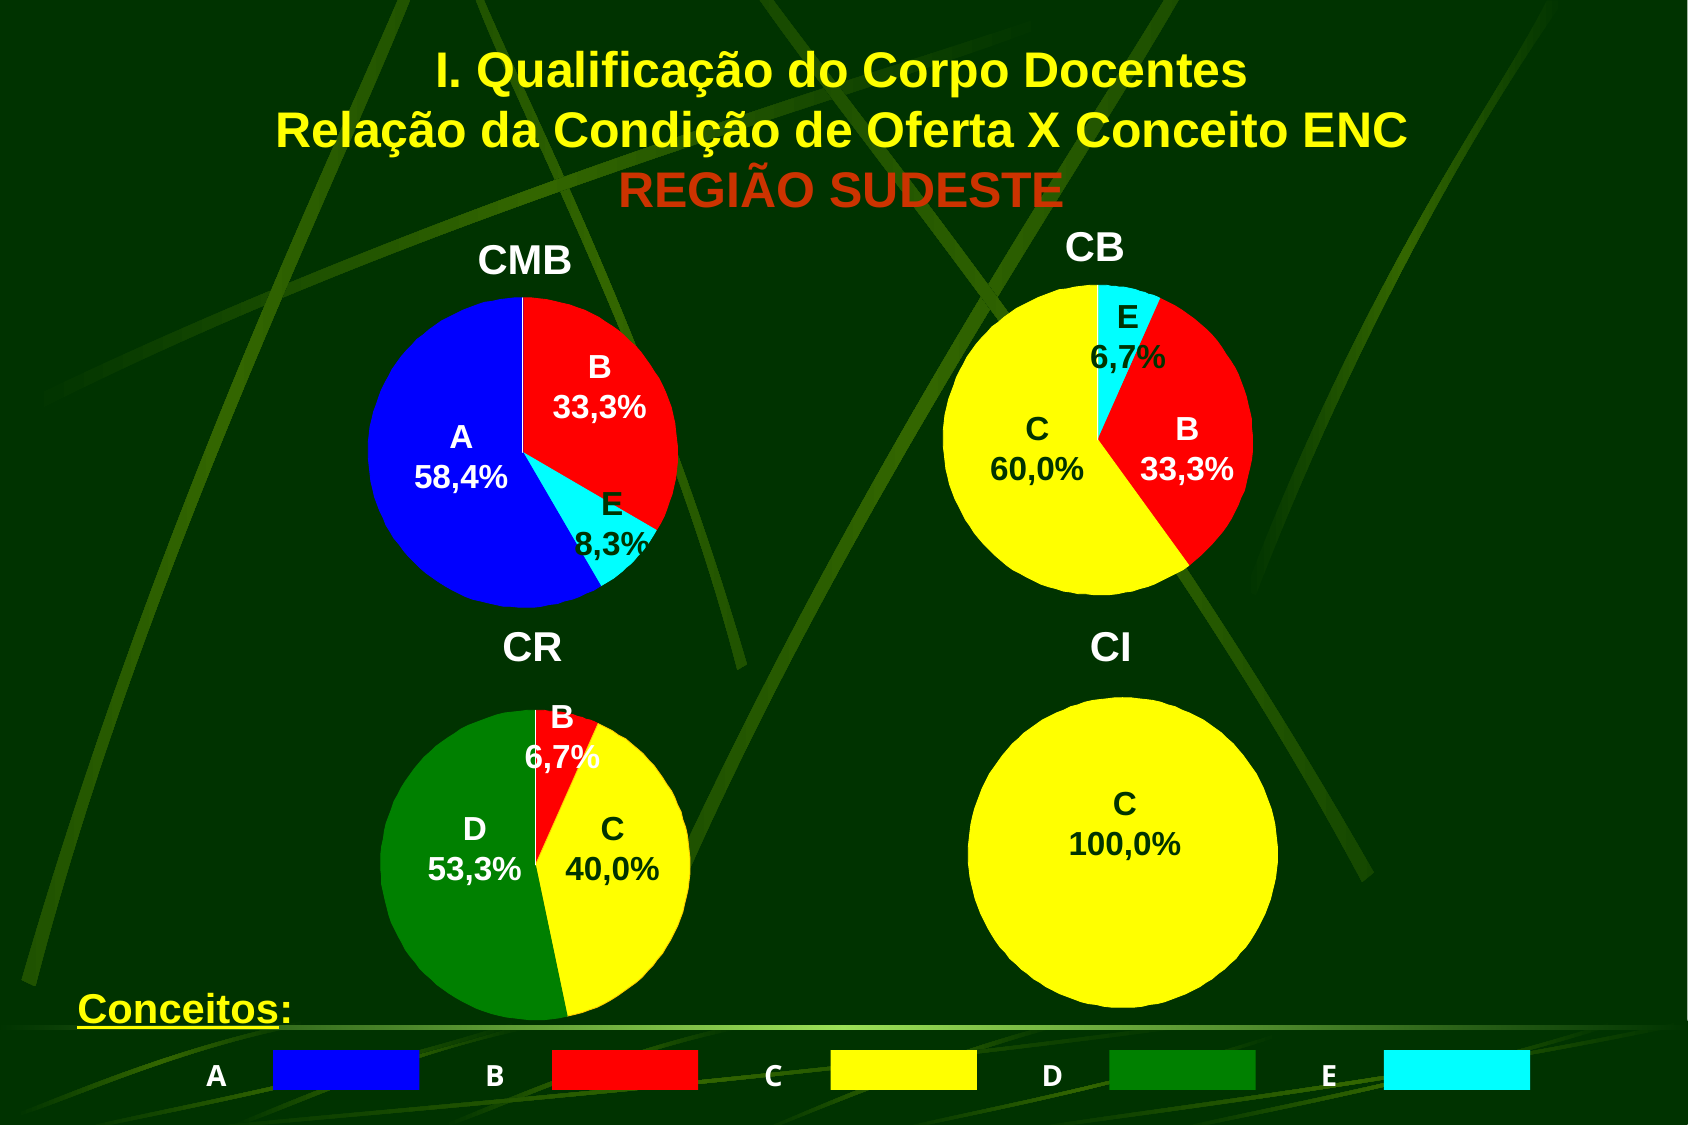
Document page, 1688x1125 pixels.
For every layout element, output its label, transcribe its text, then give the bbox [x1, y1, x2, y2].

text_box CMB [462, 224, 588, 262]
text_box CB [1050, 212, 1141, 249]
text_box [899, 249, 1299, 632]
title I. Qualificação do Corpo Docentes Relação da Condição de Oferta X Conceito ENC REGIÃO SUDESTE [125, 30, 1560, 225]
text_box CR [487, 645, 579, 674]
text_box B [428, 1057, 552, 1090]
text_box A [150, 1050, 273, 1090]
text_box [830, 1049, 977, 1090]
text_box E [1265, 1050, 1383, 1090]
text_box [273, 1049, 420, 1090]
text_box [324, 262, 724, 645]
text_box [337, 674, 736, 1057]
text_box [1383, 1049, 1531, 1090]
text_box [924, 662, 1324, 1045]
text_box Conceitos: [62, 974, 388, 1125]
text_box CI [1075, 632, 1147, 662]
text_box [1109, 1049, 1256, 1090]
text_box D [986, 1050, 1109, 1090]
text_box C [707, 1050, 830, 1090]
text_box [552, 1049, 699, 1090]
